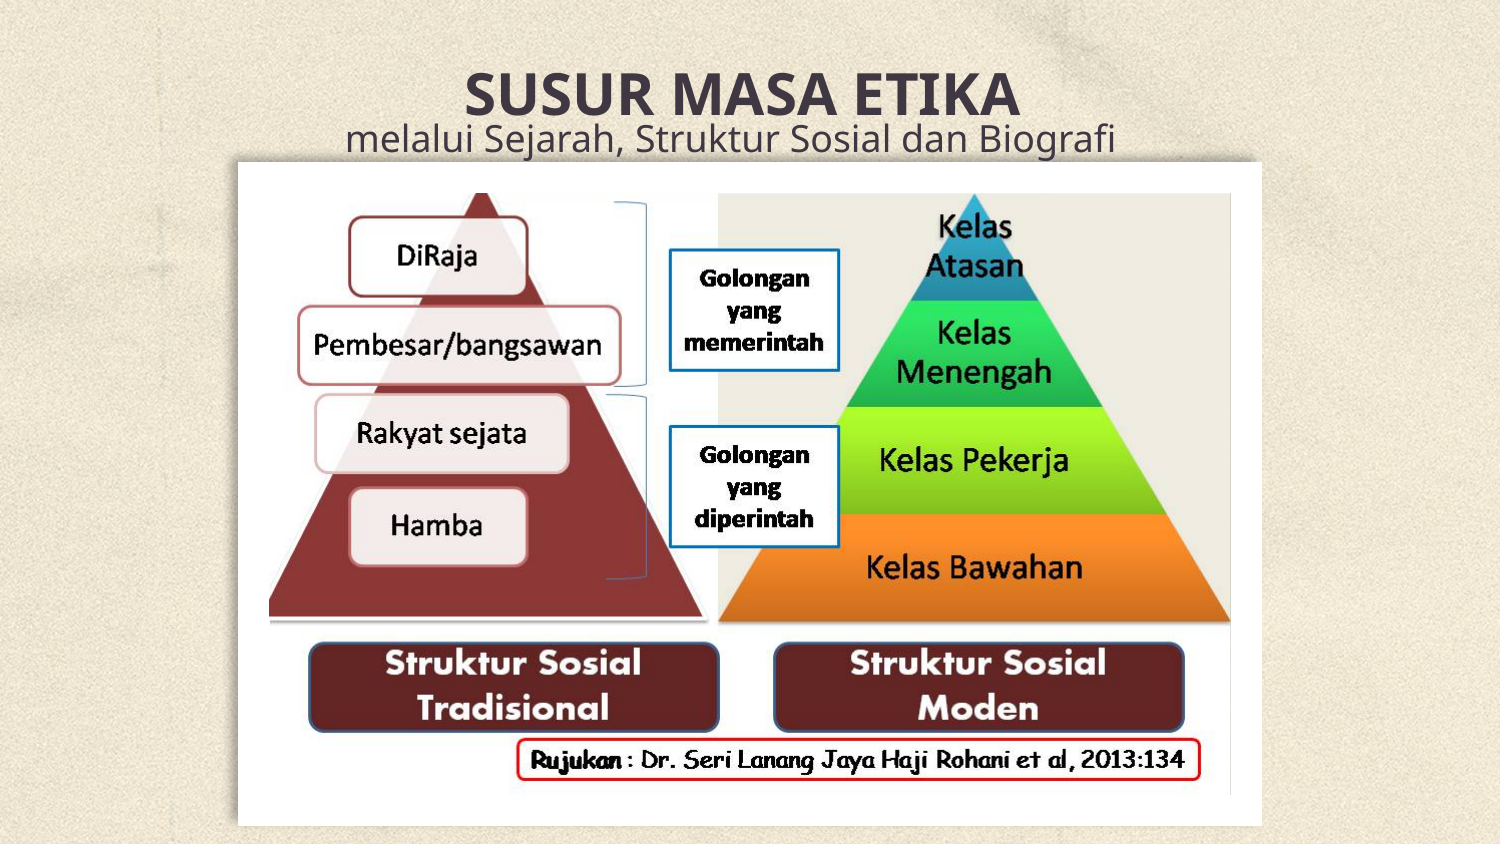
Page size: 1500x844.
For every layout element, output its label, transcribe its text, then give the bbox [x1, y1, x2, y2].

subtitle melalui Sejarah, Struktur Sosial dan Biografi [274, 99, 1188, 185]
picture [0, 0, 1500, 844]
title SUSUR MASA ETIKA [109, 41, 1376, 136]
